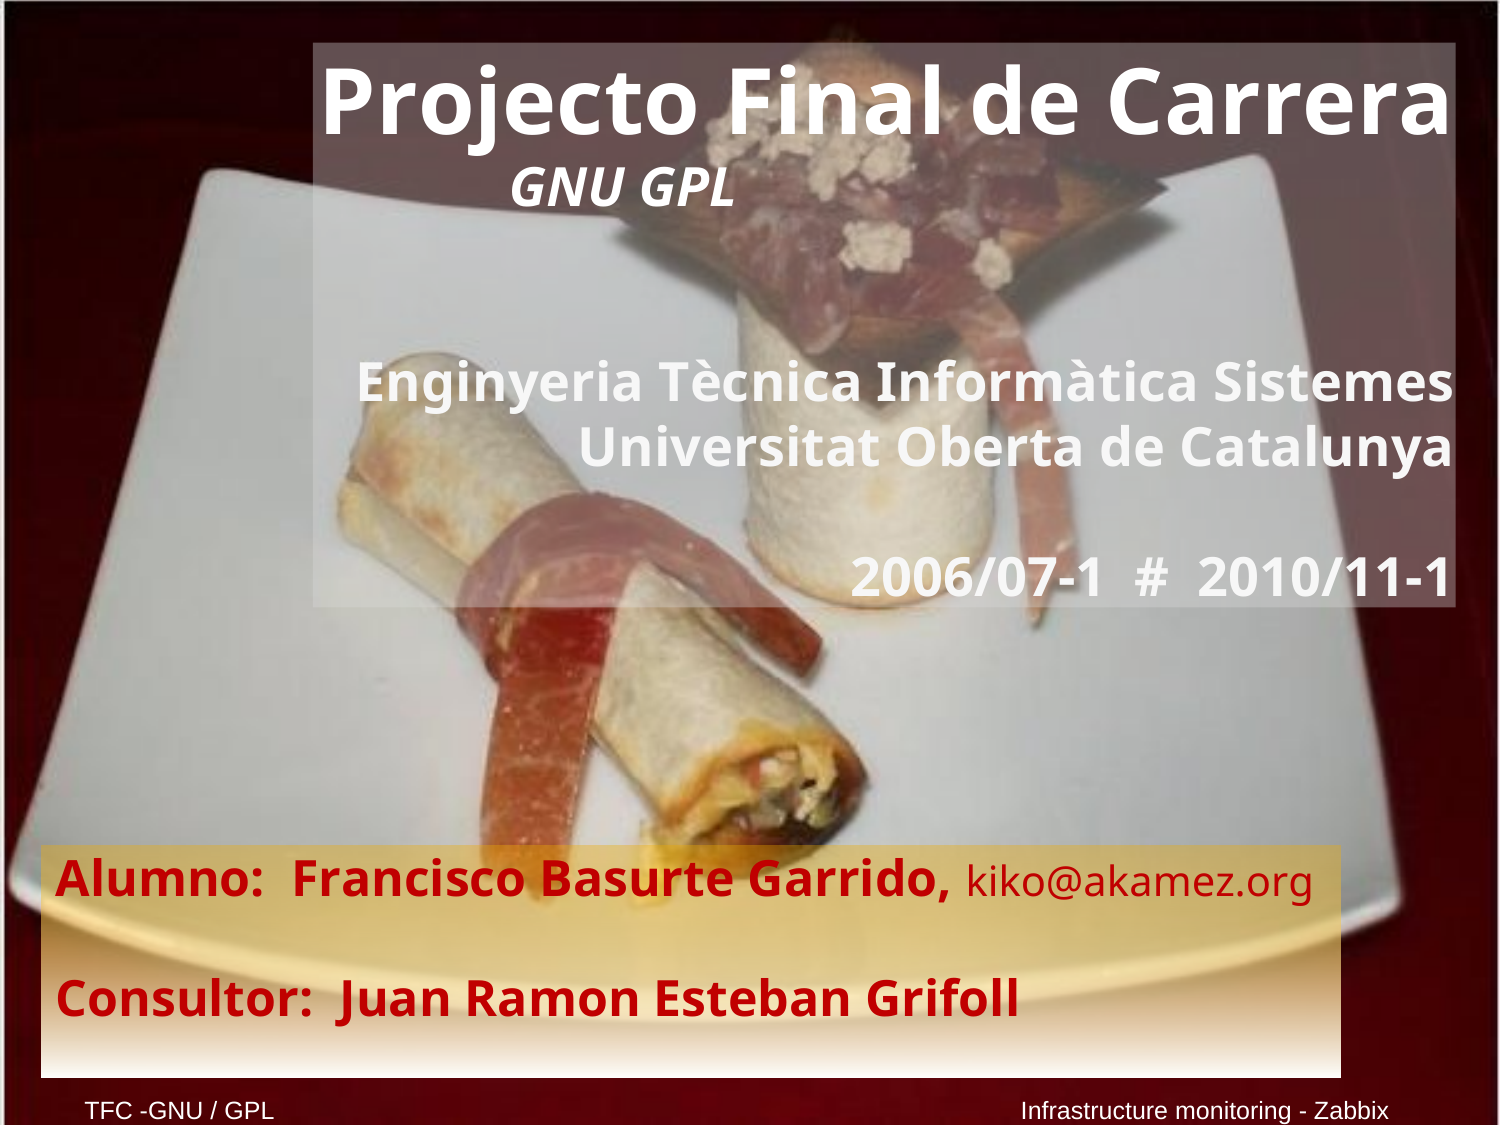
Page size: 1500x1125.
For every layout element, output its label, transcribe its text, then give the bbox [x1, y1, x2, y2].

text_box Alumno: Francisco Basurte Garrido, kiko@akamez.org Consultor: Juan Ramon Esteban Grifoll [41, 846, 1341, 1078]
picture [0, 0, 1500, 1125]
text_box Projecto Final de Carrera GNU GPL Enginyeria Tècnica Informàtica Sistemes Universitat Oberta de Catalunya 2006/07-1 # 2010/11-1 [312, 42, 1456, 608]
text_box TFC -GNU / GPL Infrastructure monitoring - Zabbix [76, 1082, 1436, 1125]
